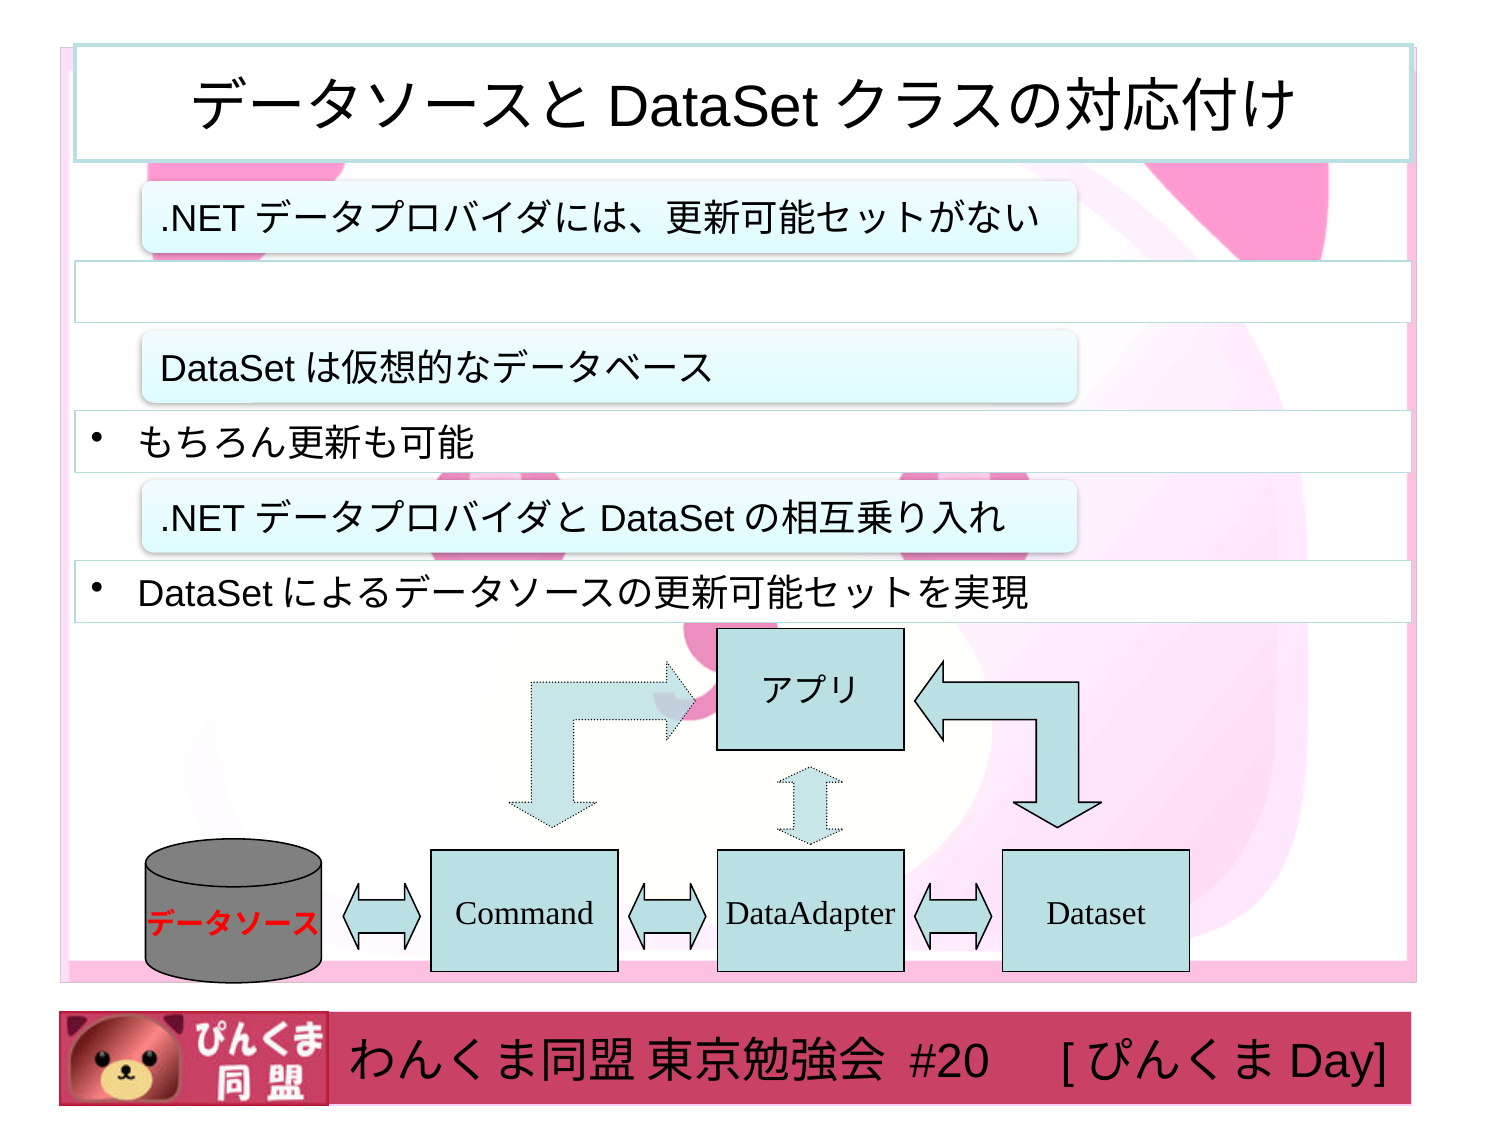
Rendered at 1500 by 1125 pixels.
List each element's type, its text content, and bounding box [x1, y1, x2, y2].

text_box [628, 883, 706, 950]
text_box [343, 883, 421, 950]
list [74, 172, 1412, 623]
text_box [914, 883, 992, 950]
text_box データソース [145, 838, 322, 983]
text_box [508, 661, 696, 828]
picture [59, 1011, 329, 1106]
text_box [914, 661, 1102, 828]
text_box DataAdapter [717, 849, 905, 972]
text_box Command [431, 849, 618, 972]
title データソースとDataSetクラスの対応付け [59, 43, 1418, 984]
text_box アプリ [717, 631, 904, 751]
text_box Dataset [1002, 849, 1190, 972]
text_box [777, 766, 844, 845]
